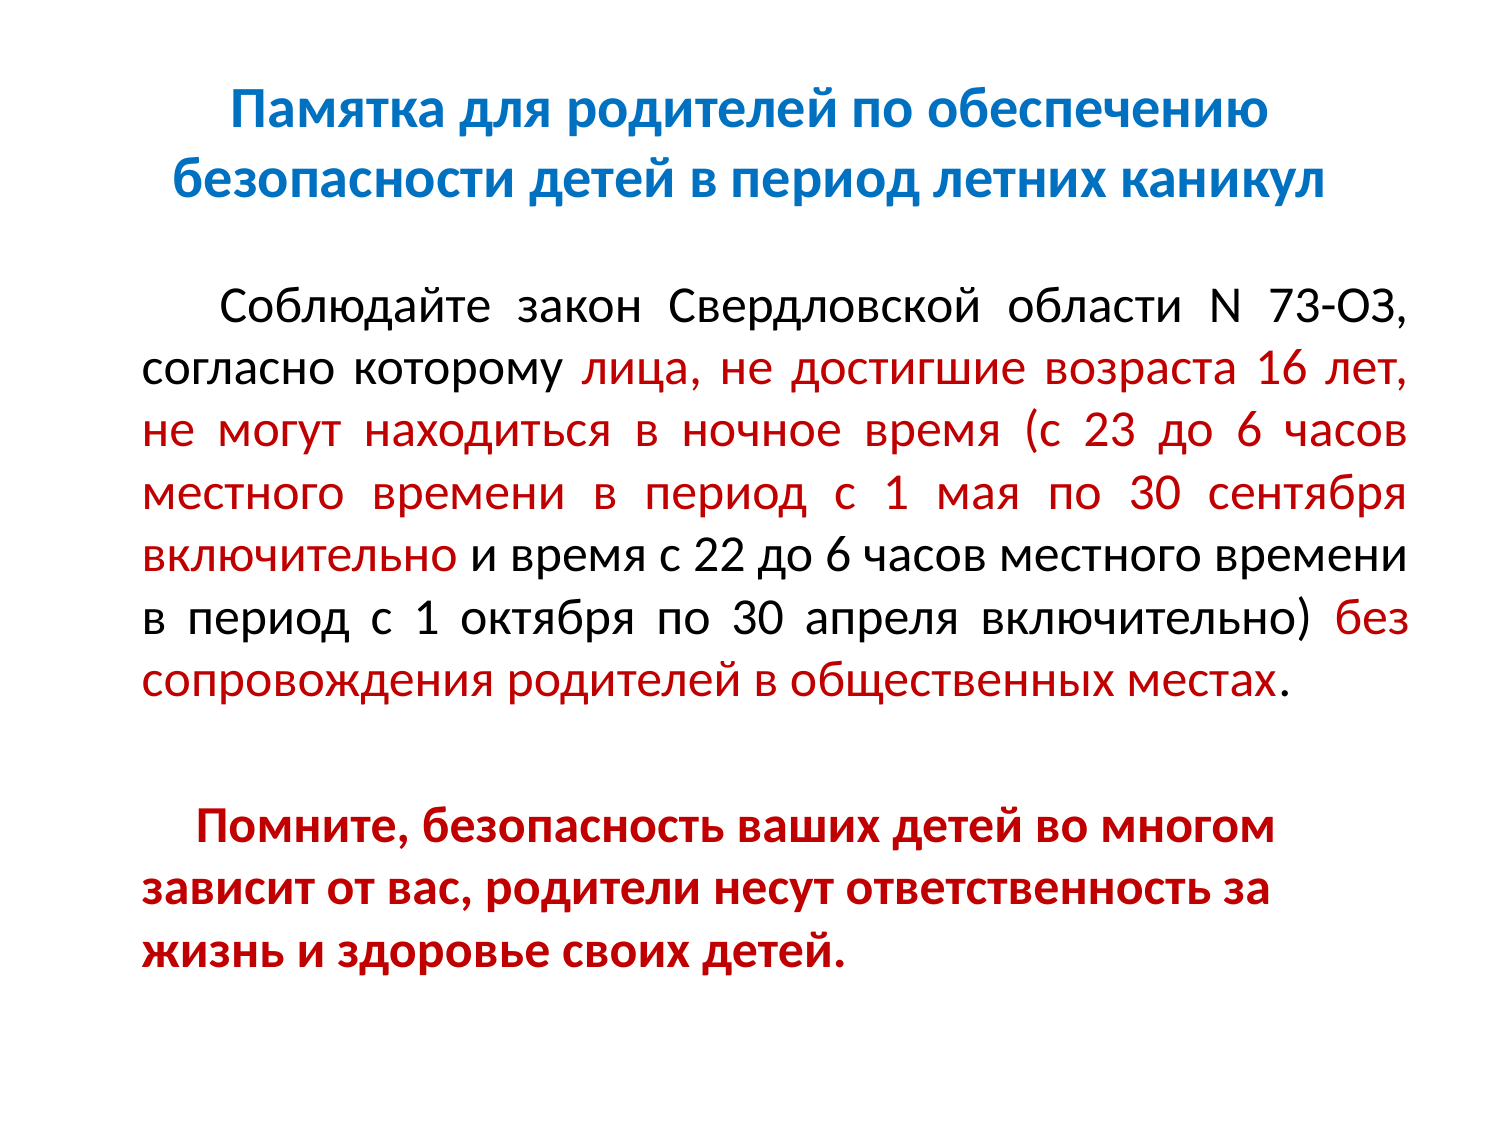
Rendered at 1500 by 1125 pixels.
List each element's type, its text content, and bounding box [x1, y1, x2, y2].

list Соблюдайте закон Свердловской области N 73-ОЗ, согласно которому лица, не достигшие возраста 16 лет, не могут находиться в ночное время (с 23 до 6 часов местного времени в период с 1 мая по 30 сентября включительно и время с 22 до 6 часов местного времени в период с 1 октября по 30 апреля включительно) без сопровождения родителей в общественных местах. Помните, безопасность ваших детей во многом зависит от вас, родители несут ответственность за жизнь и здоровье своих детей. [75, 262, 1425, 1005]
title Памятка для родителей по обеспечению безопасности детей в период летних каникул [75, 45, 1425, 233]
